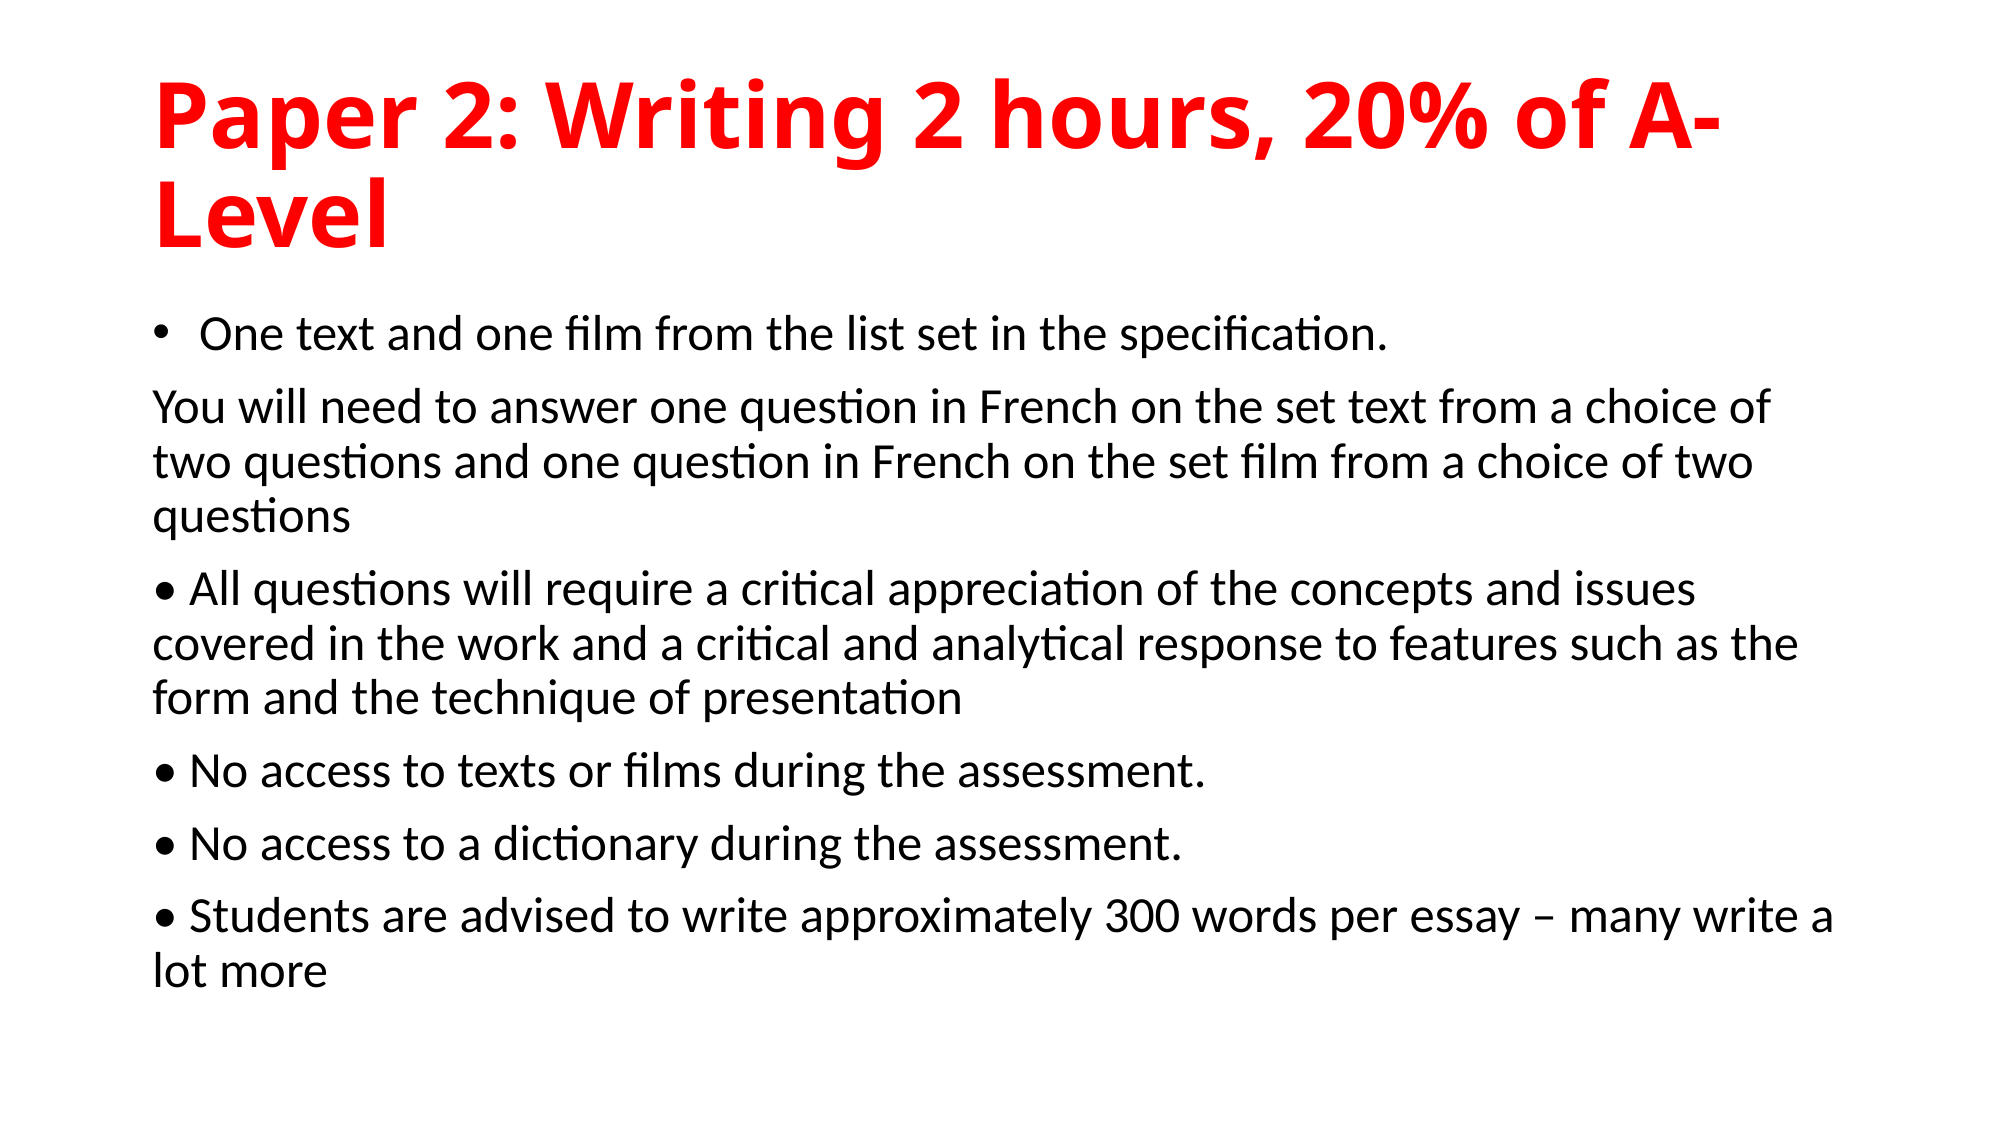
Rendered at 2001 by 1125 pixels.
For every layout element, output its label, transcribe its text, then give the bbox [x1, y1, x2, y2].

list One text and one film from the list set in the specification. You will need to answer one question in French on the set text from a choice of two questions and one question in French on the set film from a choice of two questions • All questions will require a critical appreciation of the concepts and issues covered in the work and a critical and analytical response to features such as the form and the technique of presentation • No access to texts or films during the assessment. • No access to a dictionary during the assessment. • Students are advised to write approximately 300 words per essay – many write a lot more [137, 299, 1863, 1014]
title Paper 2: Writing 2 hours, 20% of A-Level [137, 59, 1863, 278]
